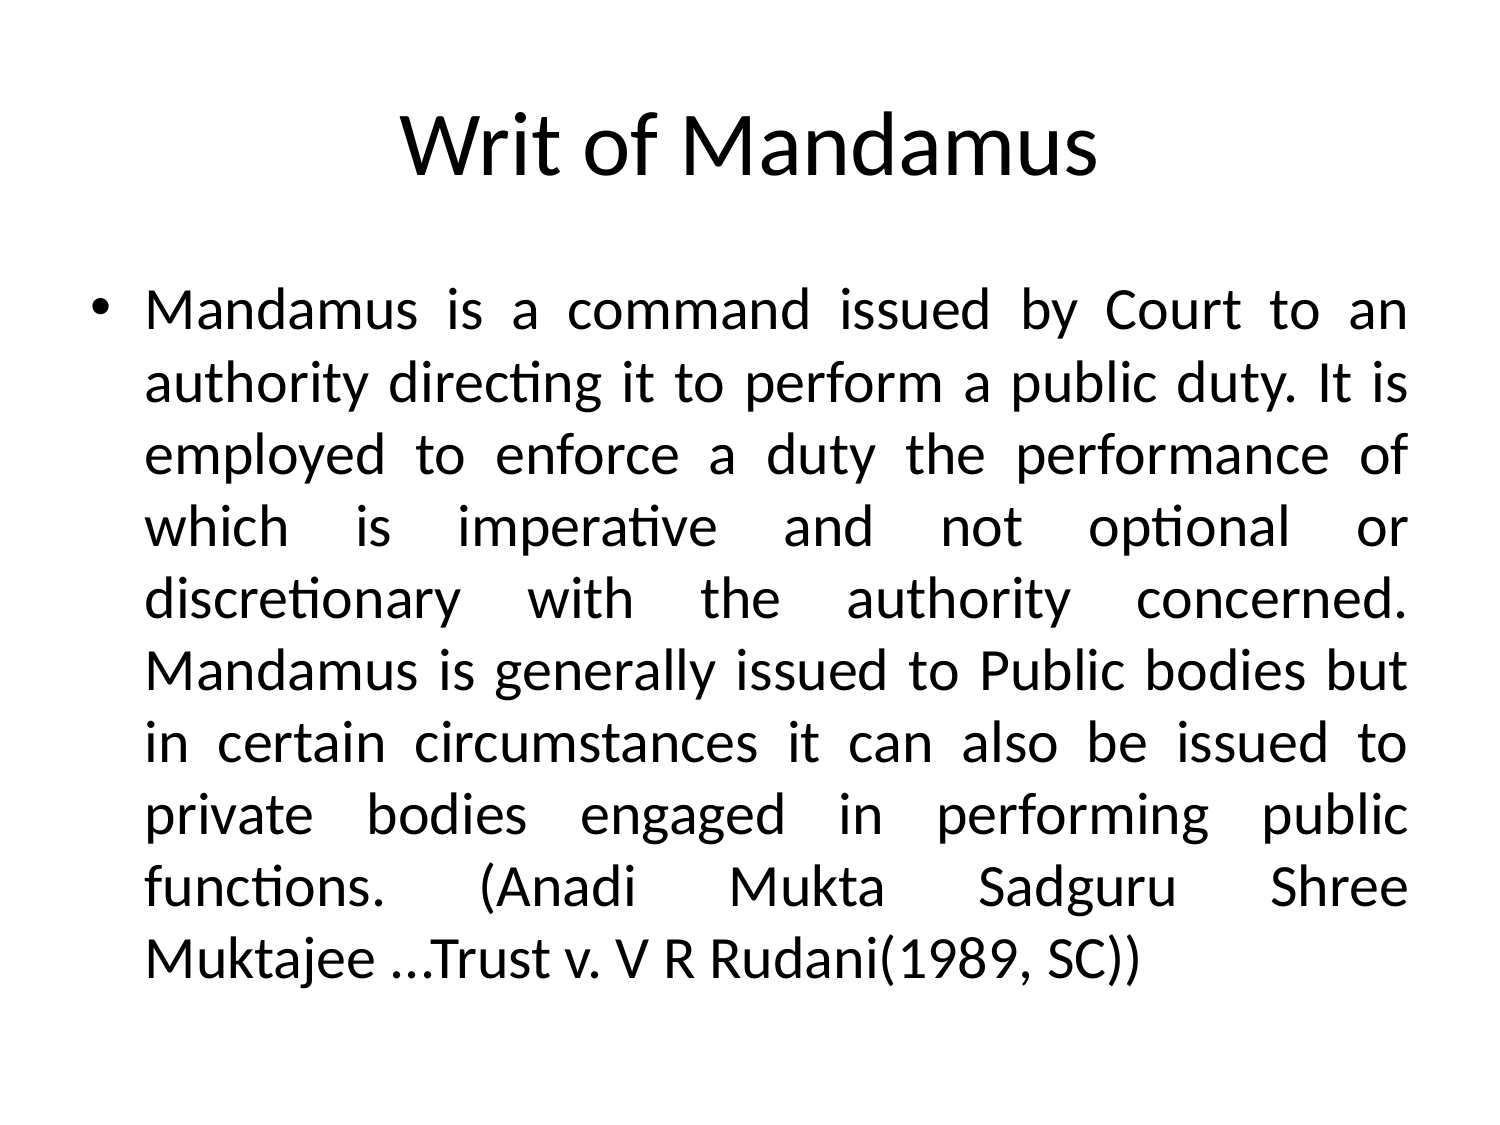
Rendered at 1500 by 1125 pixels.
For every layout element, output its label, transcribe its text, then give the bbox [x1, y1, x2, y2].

list Mandamus is a command issued by Court to an authority directing it to perform a public duty. It is employed to enforce a duty the performance of which is imperative and not optional or discretionary with the authority concerned. Mandamus is generally issued to Public bodies but in certain circumstances it can also be issued to private bodies engaged in performing public functions. (Anadi Mukta Sadguru Shree Muktajee ...Trust v. V R Rudani(1989, SC)) [75, 262, 1425, 1005]
title Writ of Mandamus [75, 45, 1425, 233]
